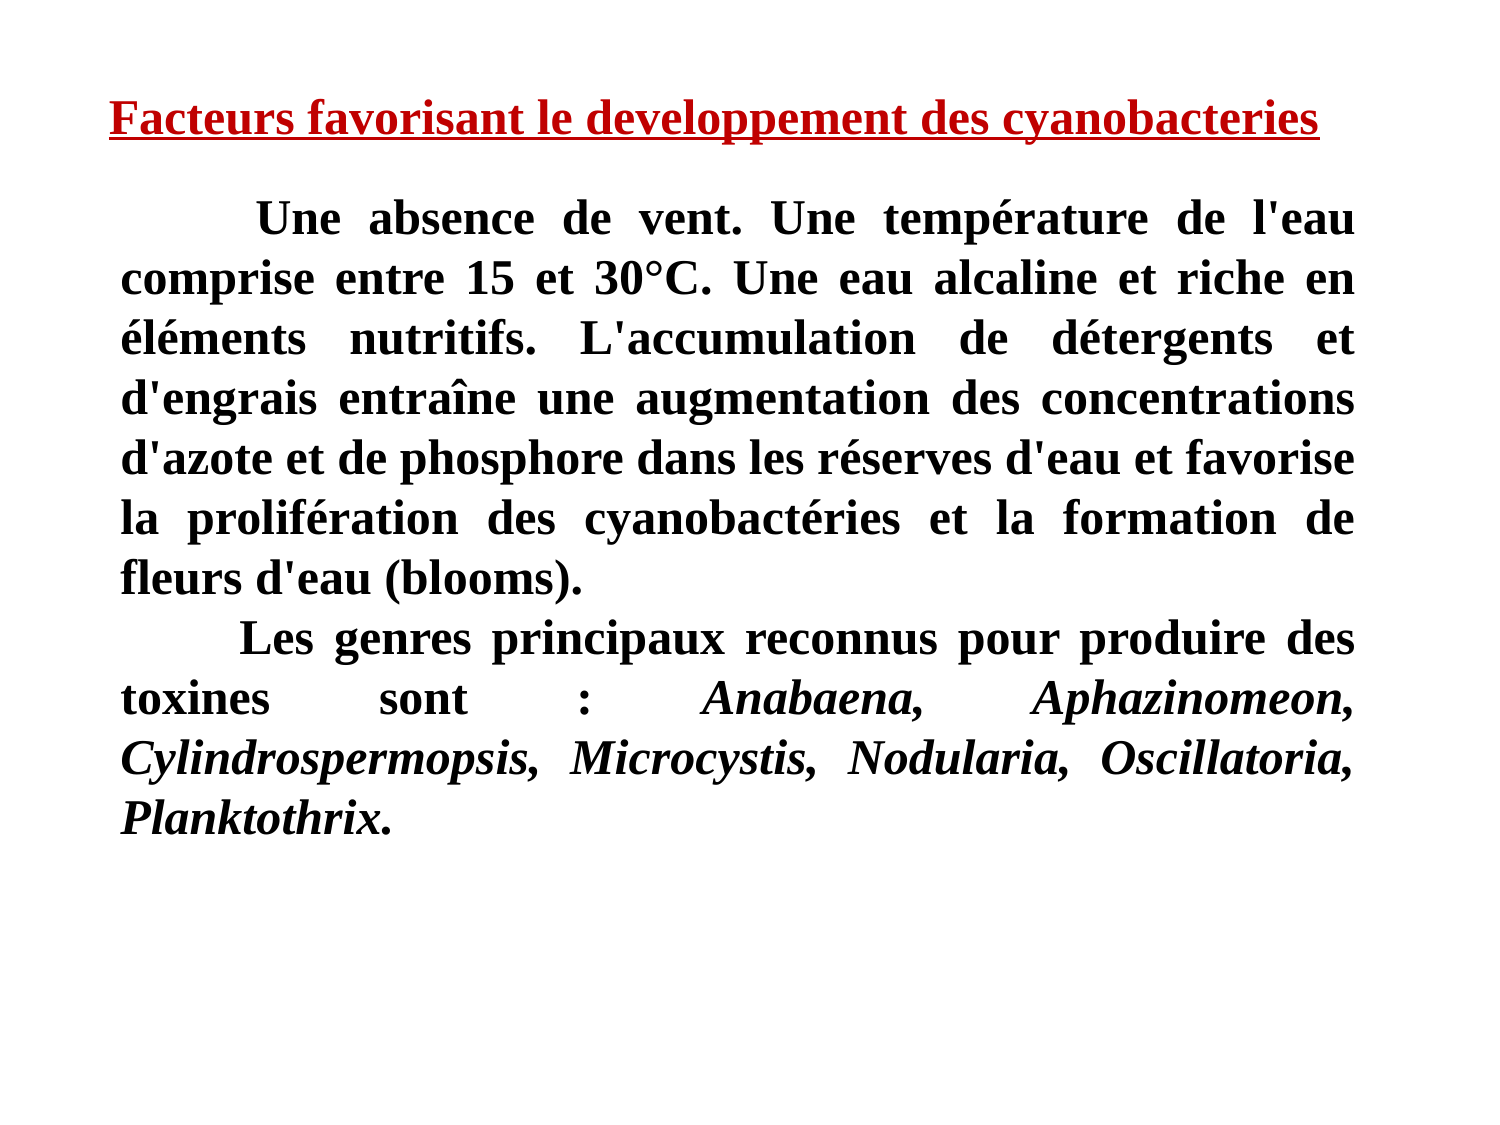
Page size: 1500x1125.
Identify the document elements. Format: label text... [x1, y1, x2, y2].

text_box Facteurs favorisant le developpement des cyanobacteries [93, 76, 1383, 152]
text_box Une absence de vent. Une température de l'eau comprise entre 15 et 30°C. Une eau alcaline et riche en éléments nutritifs. L'accumulation de détergents et d'engrais entraîne une augmentation des concentrations d'azote et de phosphore dans les réserves d'eau et favorise la prolifération des cyanobactéries et la formation de fleurs d'eau (blooms). Les genres principaux reconnus pour produire des toxines sont : Anabaena, Aphazinomeon, Cylindrospermopsis, Microcystis, Nodularia, Oscillatoria, Planktothrix. [105, 177, 1372, 853]
